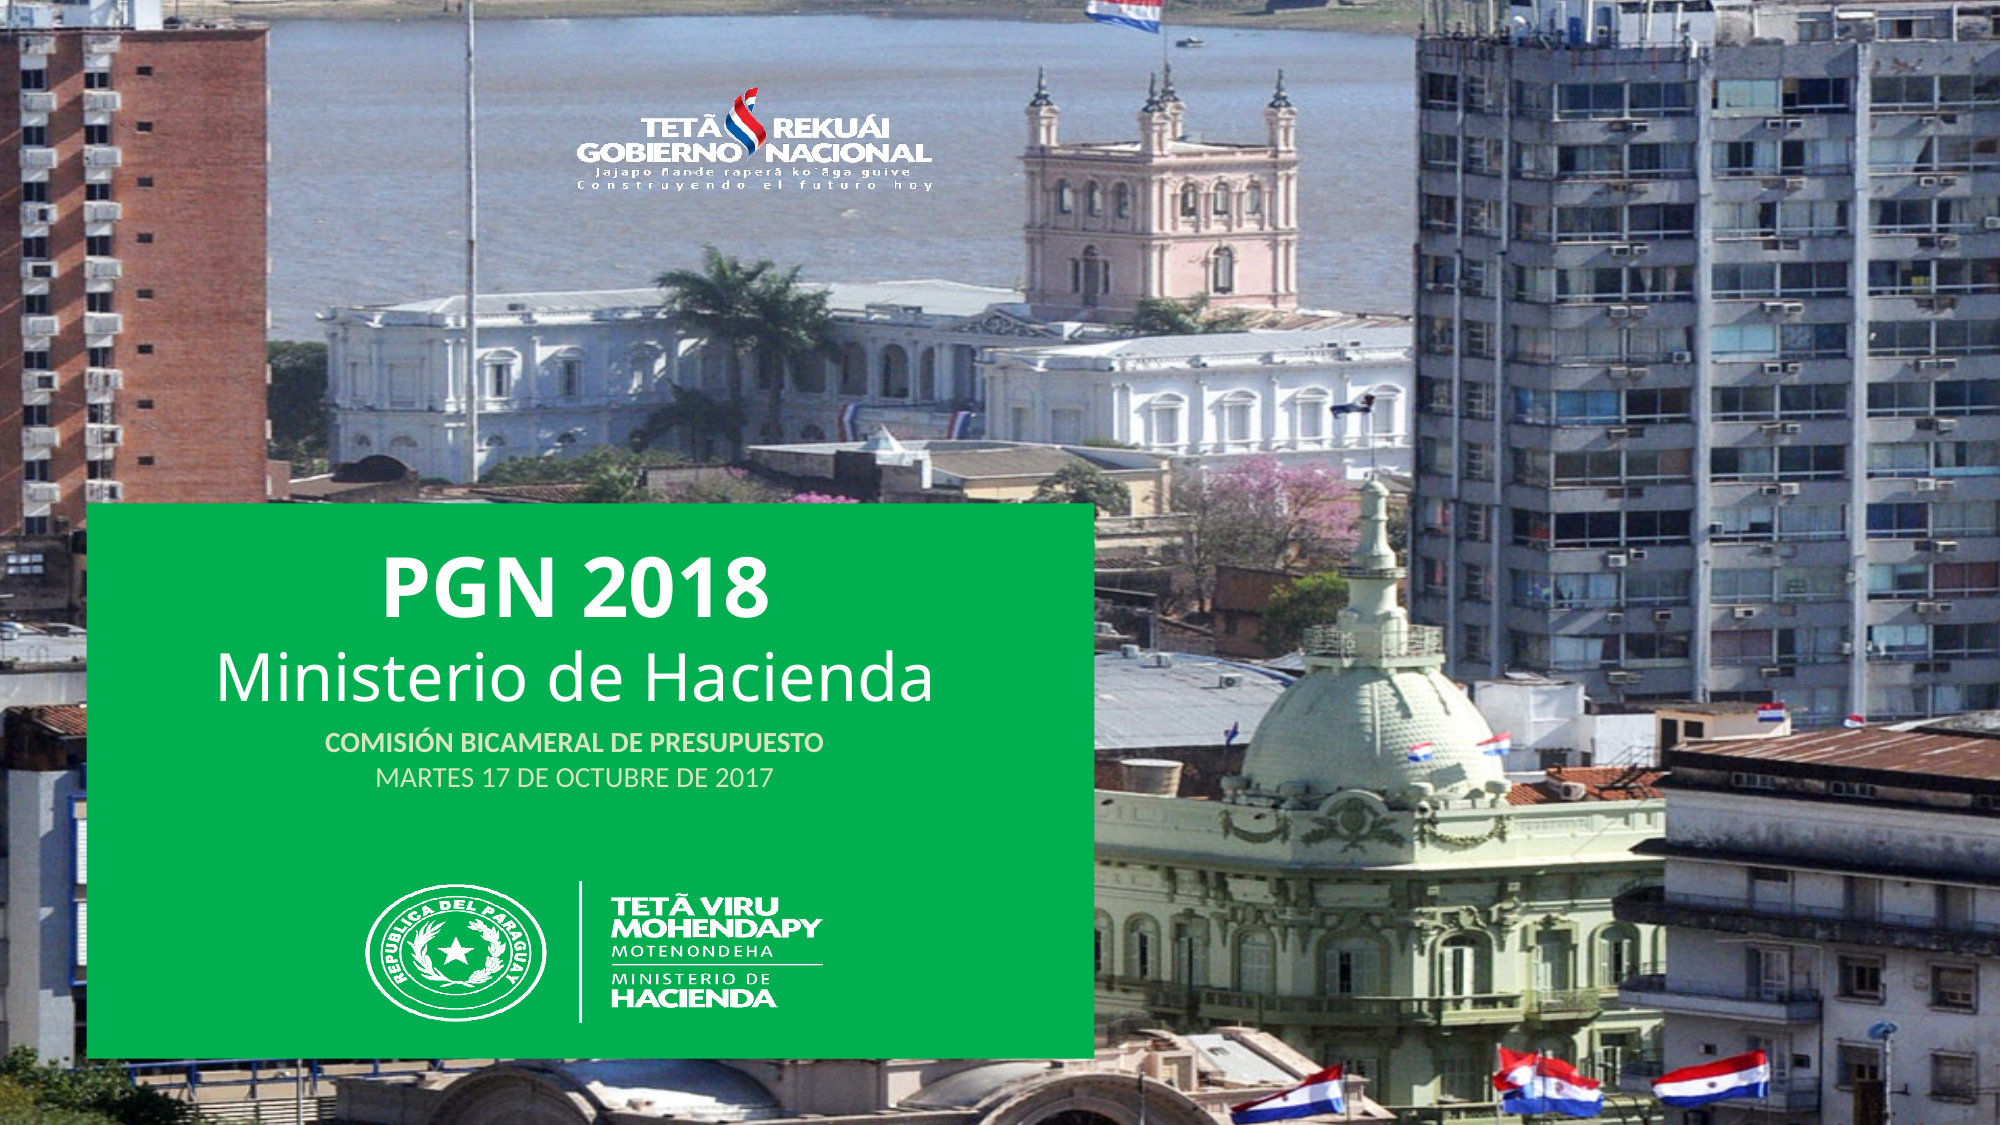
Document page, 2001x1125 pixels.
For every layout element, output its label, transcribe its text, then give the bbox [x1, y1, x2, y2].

text_box PGN 2018 Ministerio de Hacienda [78, 527, 1073, 767]
text_box COMISIÓN BICAMERAL DE PRESUPUESTO MARTES 17 DE OCTUBRE DE 2017 [78, 715, 1071, 801]
picture [0, 0, 2000, 1125]
